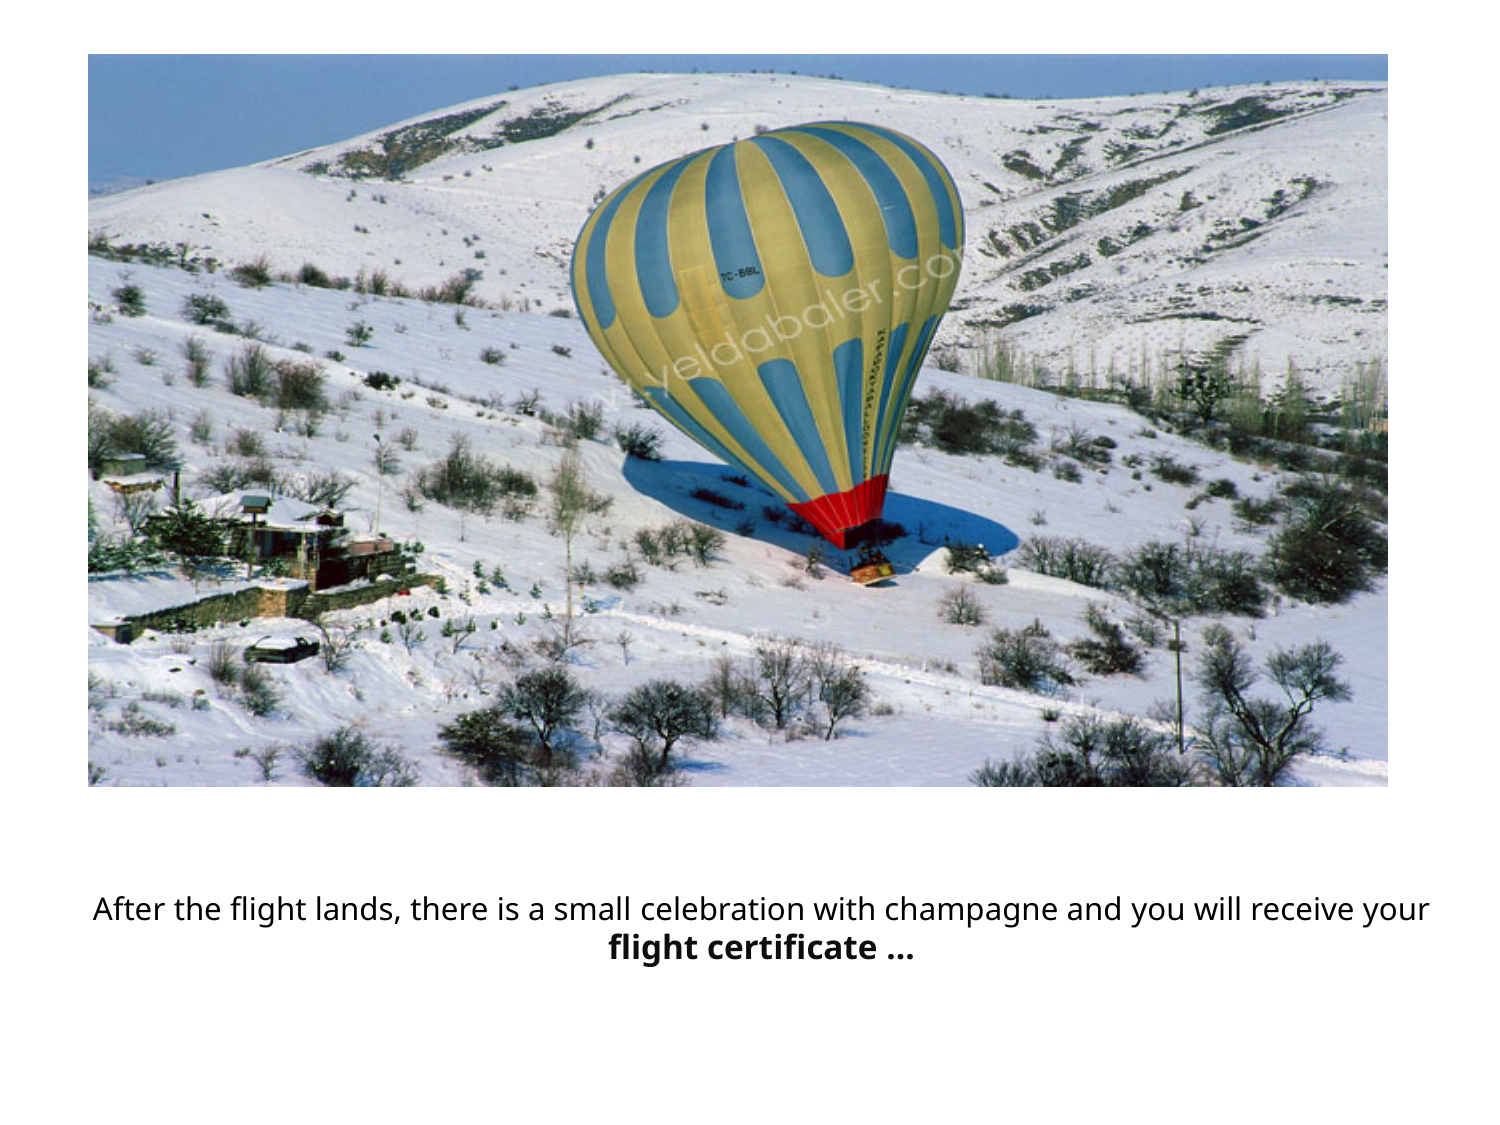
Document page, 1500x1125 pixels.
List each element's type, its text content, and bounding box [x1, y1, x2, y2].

picture [88, 54, 1389, 788]
title After the flight lands, there is a small celebration with champagne and you will receive your flight certificate … [64, 834, 1459, 1059]
